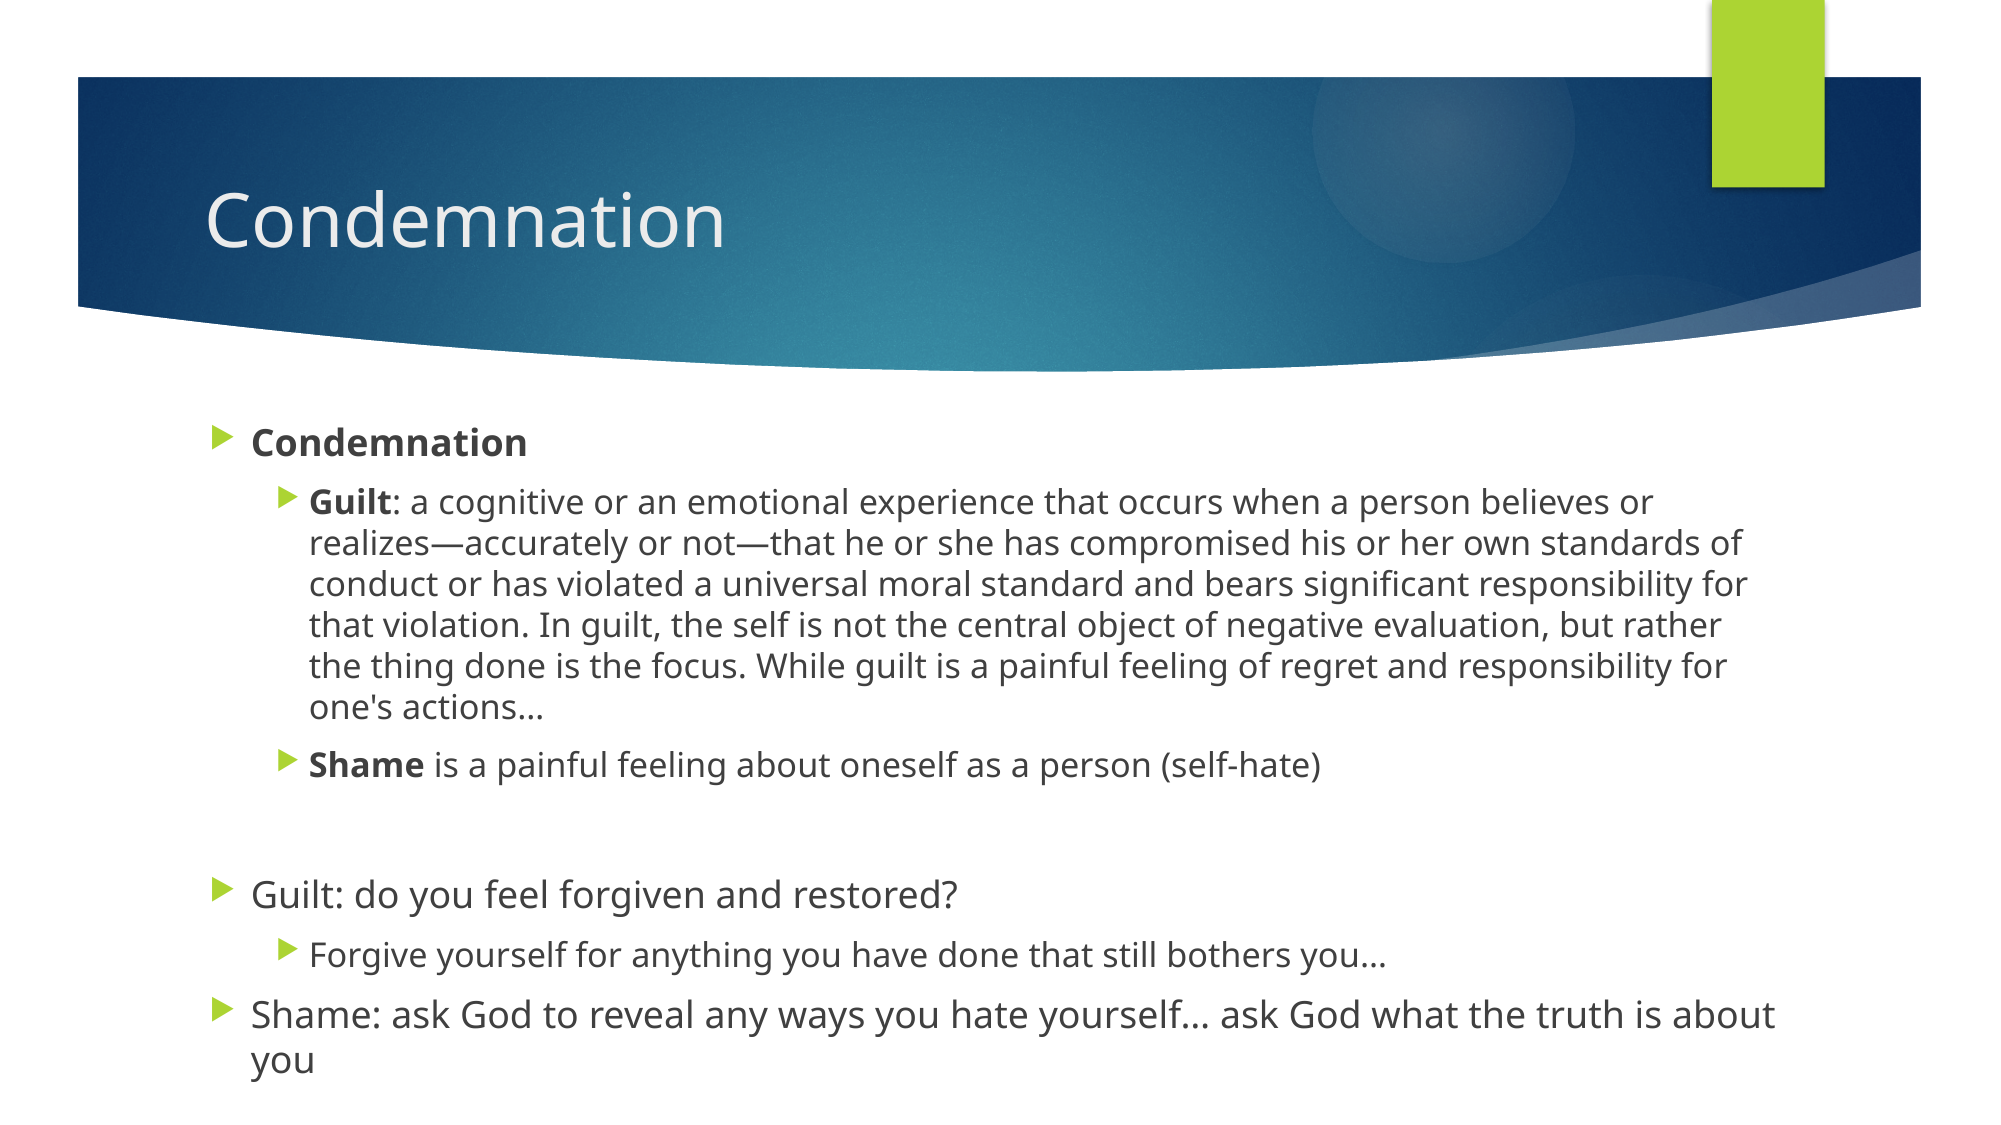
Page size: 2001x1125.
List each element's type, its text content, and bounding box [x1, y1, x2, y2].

title Condemnation [189, 159, 1627, 276]
list Condemnation Guilt: a cognitive or an emotional experience that occurs when a person believes or realizes—accurately or not—that he or she has compromised his or her own standards of conduct or has violated a universal moral standard and bears significant responsibility for that violation. In guilt, the self is not the central object of negative evaluation, but rather the thing done is the focus. While guilt is a painful feeling of regret and responsibility for one's actions… Shame is a painful feeling about oneself as a person (self-hate) Guilt: do you feel forgiven and restored? Forgive yourself for anything you have done that still bothers you… Shame: ask God to reveal any ways you hate yourself… ask God what the truth is about you [127, 411, 1793, 1096]
